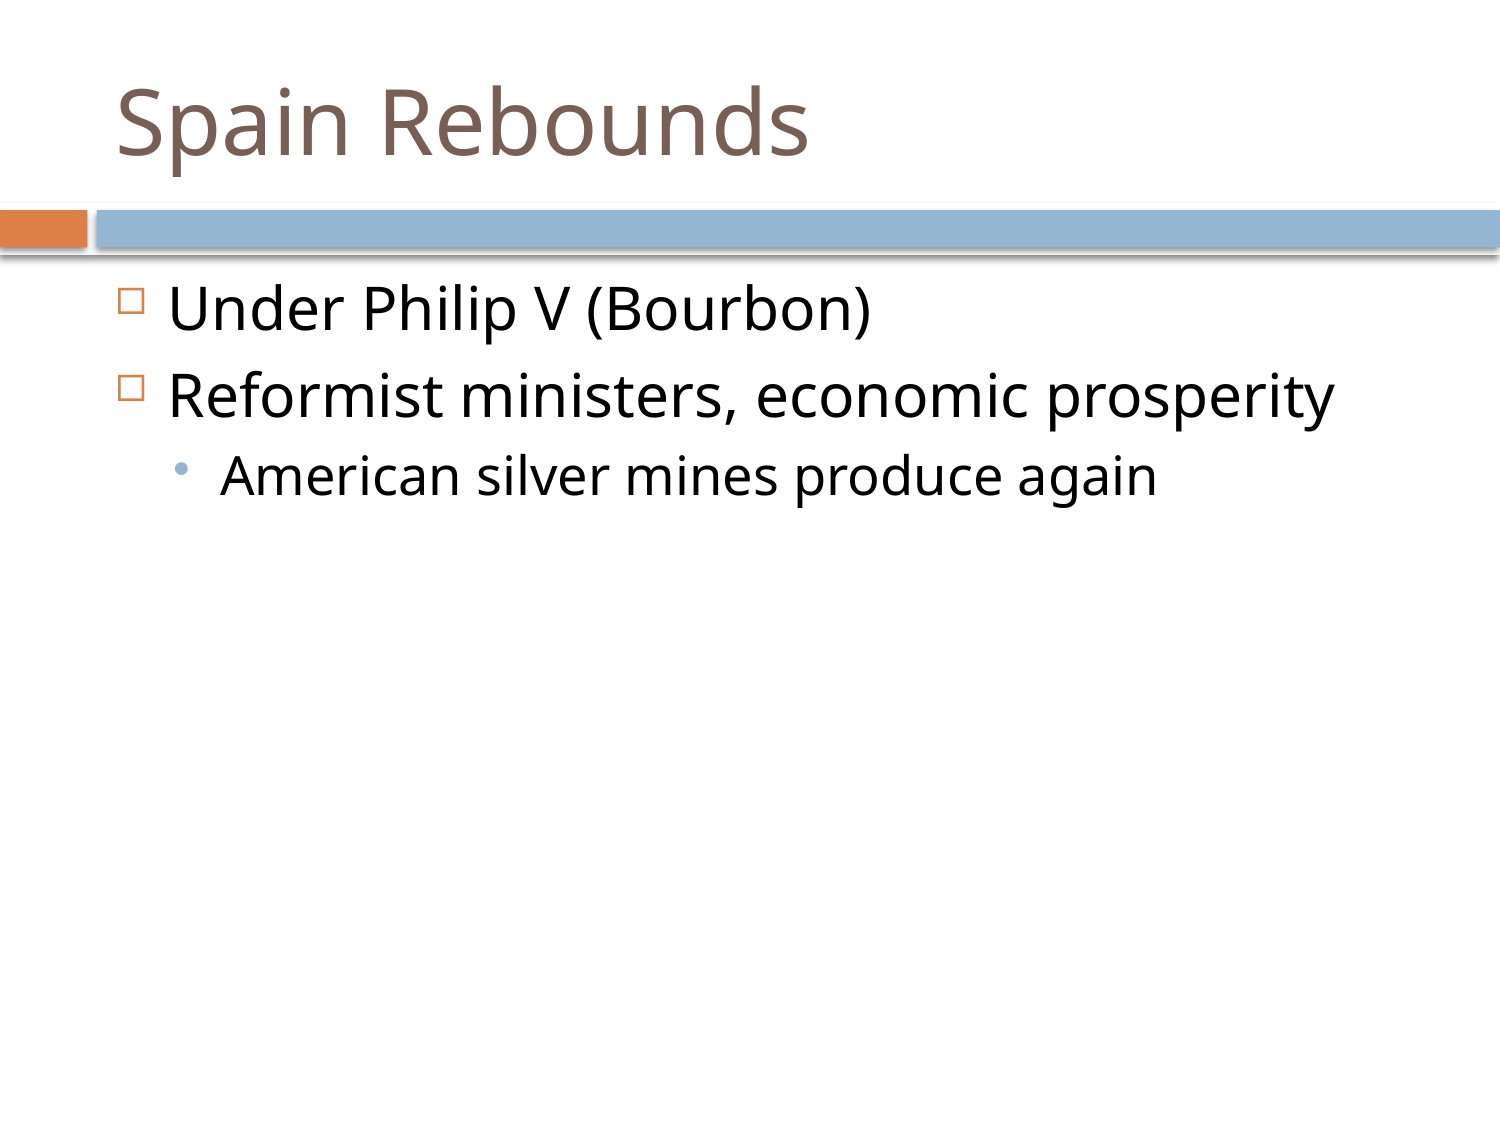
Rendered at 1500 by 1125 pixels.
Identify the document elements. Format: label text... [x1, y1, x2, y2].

list Under Philip V (Bourbon) Reformist ministers, economic prosperity American silver mines produce again [100, 262, 1438, 1000]
title Spain Rebounds [100, 37, 1438, 200]
